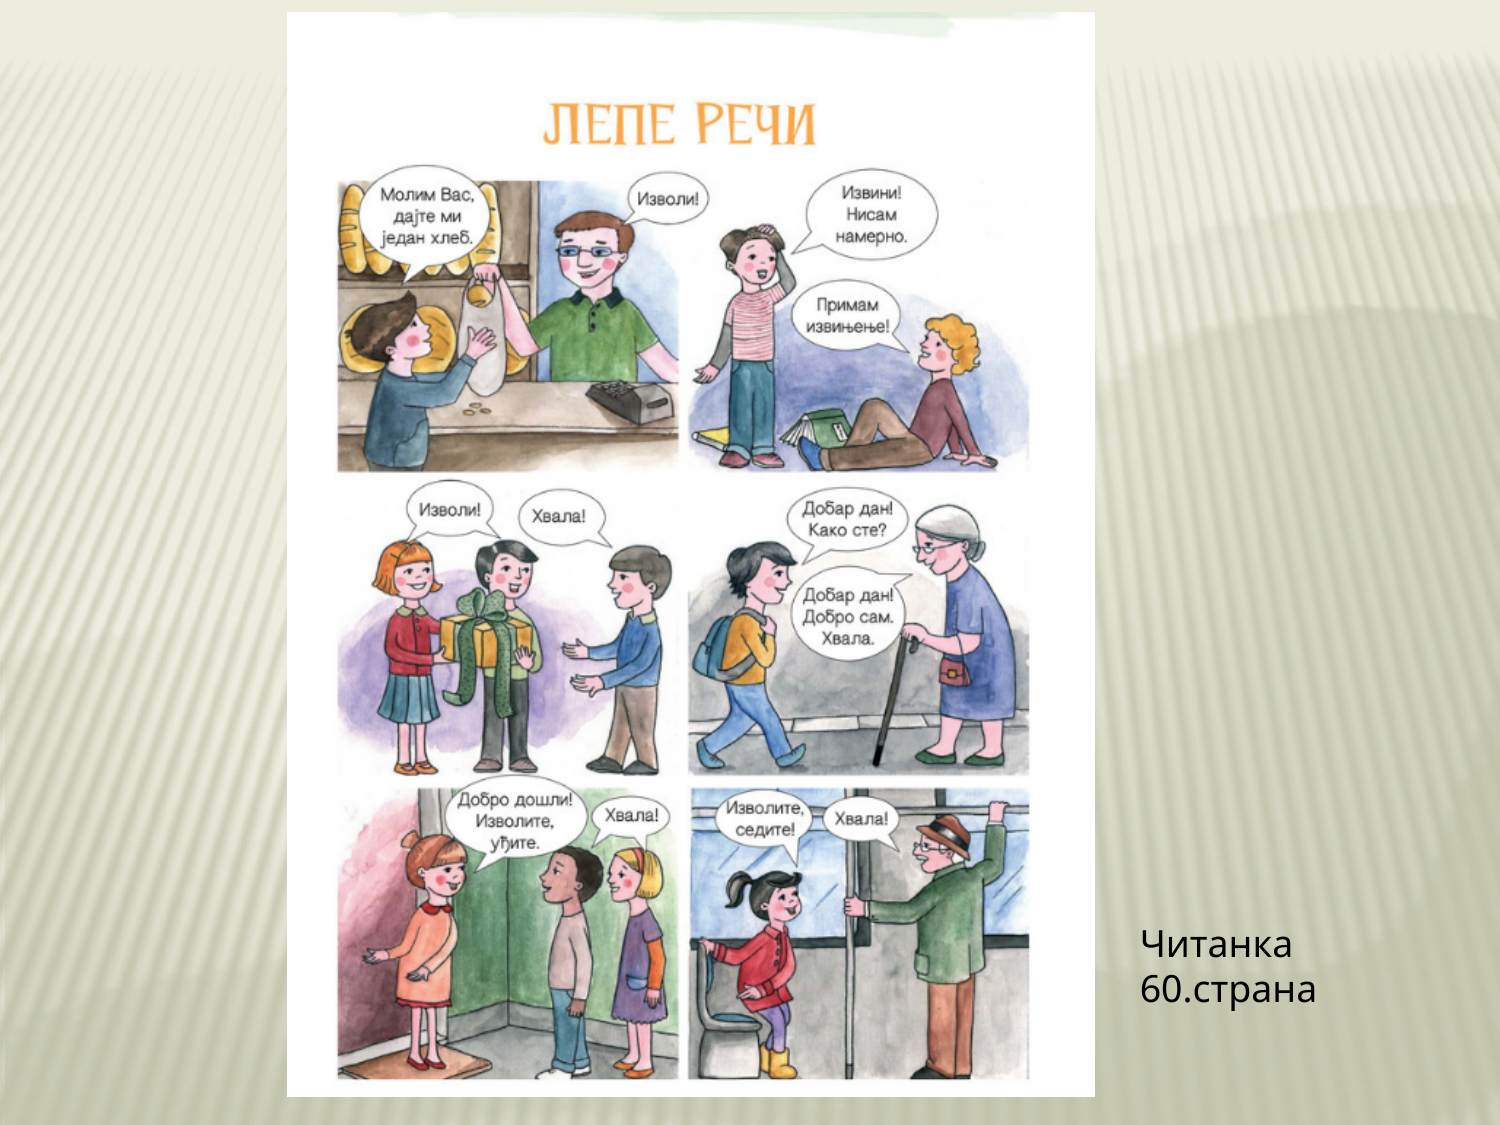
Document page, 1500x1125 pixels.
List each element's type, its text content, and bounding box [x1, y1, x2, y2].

text_box Читанка 60.страна [1125, 912, 1463, 1018]
picture [287, 12, 1095, 1097]
